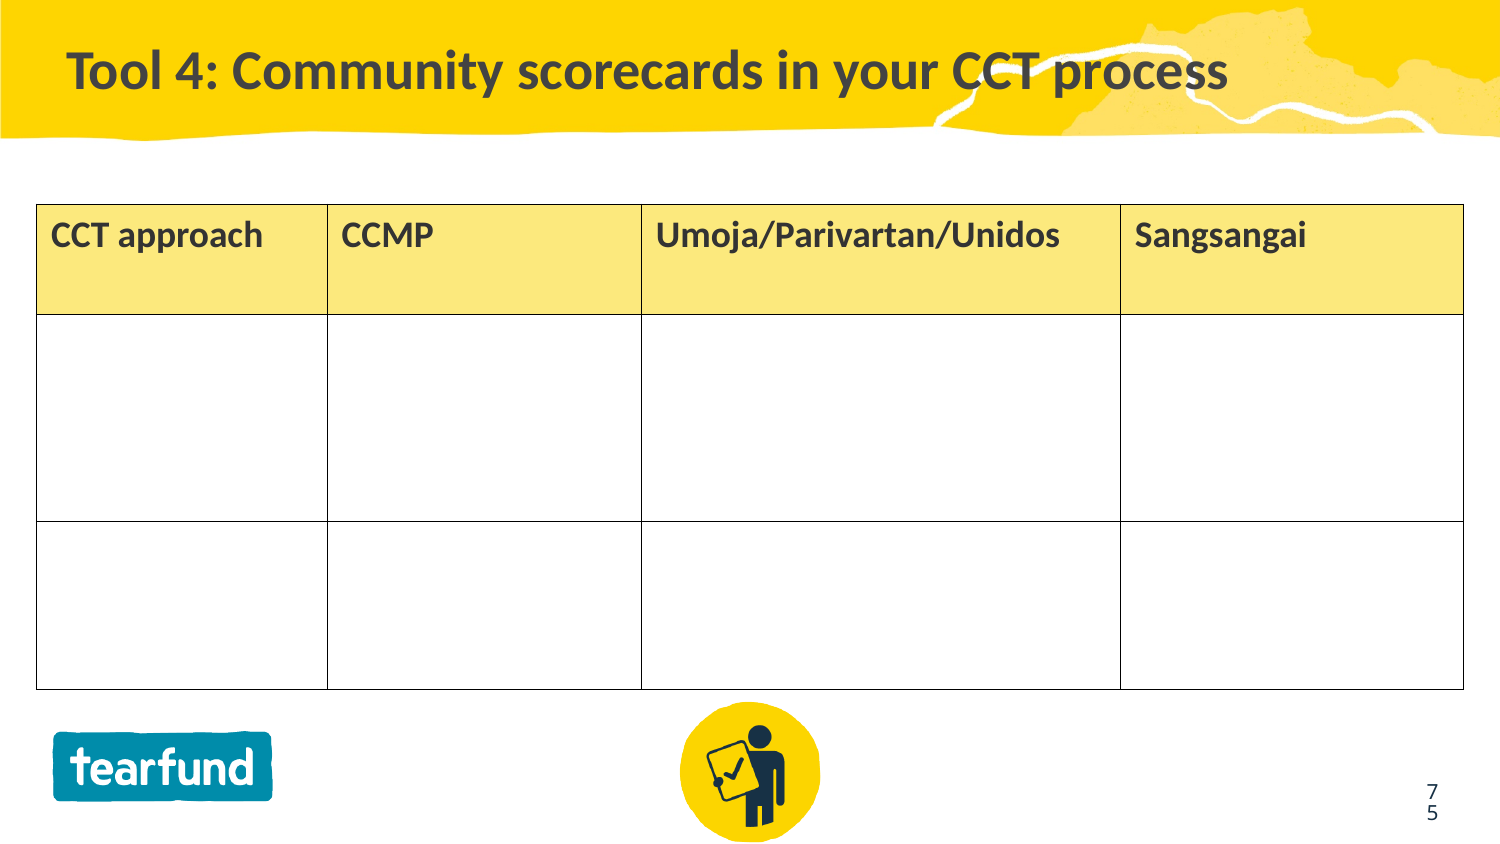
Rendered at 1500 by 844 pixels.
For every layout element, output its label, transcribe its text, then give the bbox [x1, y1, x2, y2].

table_cell [37, 522, 327, 689]
title Tool 4: Community scorecards in your CCT process [51, 18, 1492, 113]
table_cell [37, 315, 327, 521]
table_header Umoja/Parivartan/Unidos [642, 205, 1120, 314]
table_cell [642, 315, 1120, 521]
table_header Sangsangai [1121, 205, 1463, 314]
table_cell [642, 522, 1120, 689]
table_cell [328, 315, 641, 521]
table_header CCT approach [37, 205, 327, 314]
table_cell [328, 522, 641, 689]
table_cell [1121, 522, 1463, 689]
table_header CCMP [328, 205, 641, 314]
table_cell [1121, 315, 1463, 521]
picture [0, 0, 1500, 844]
